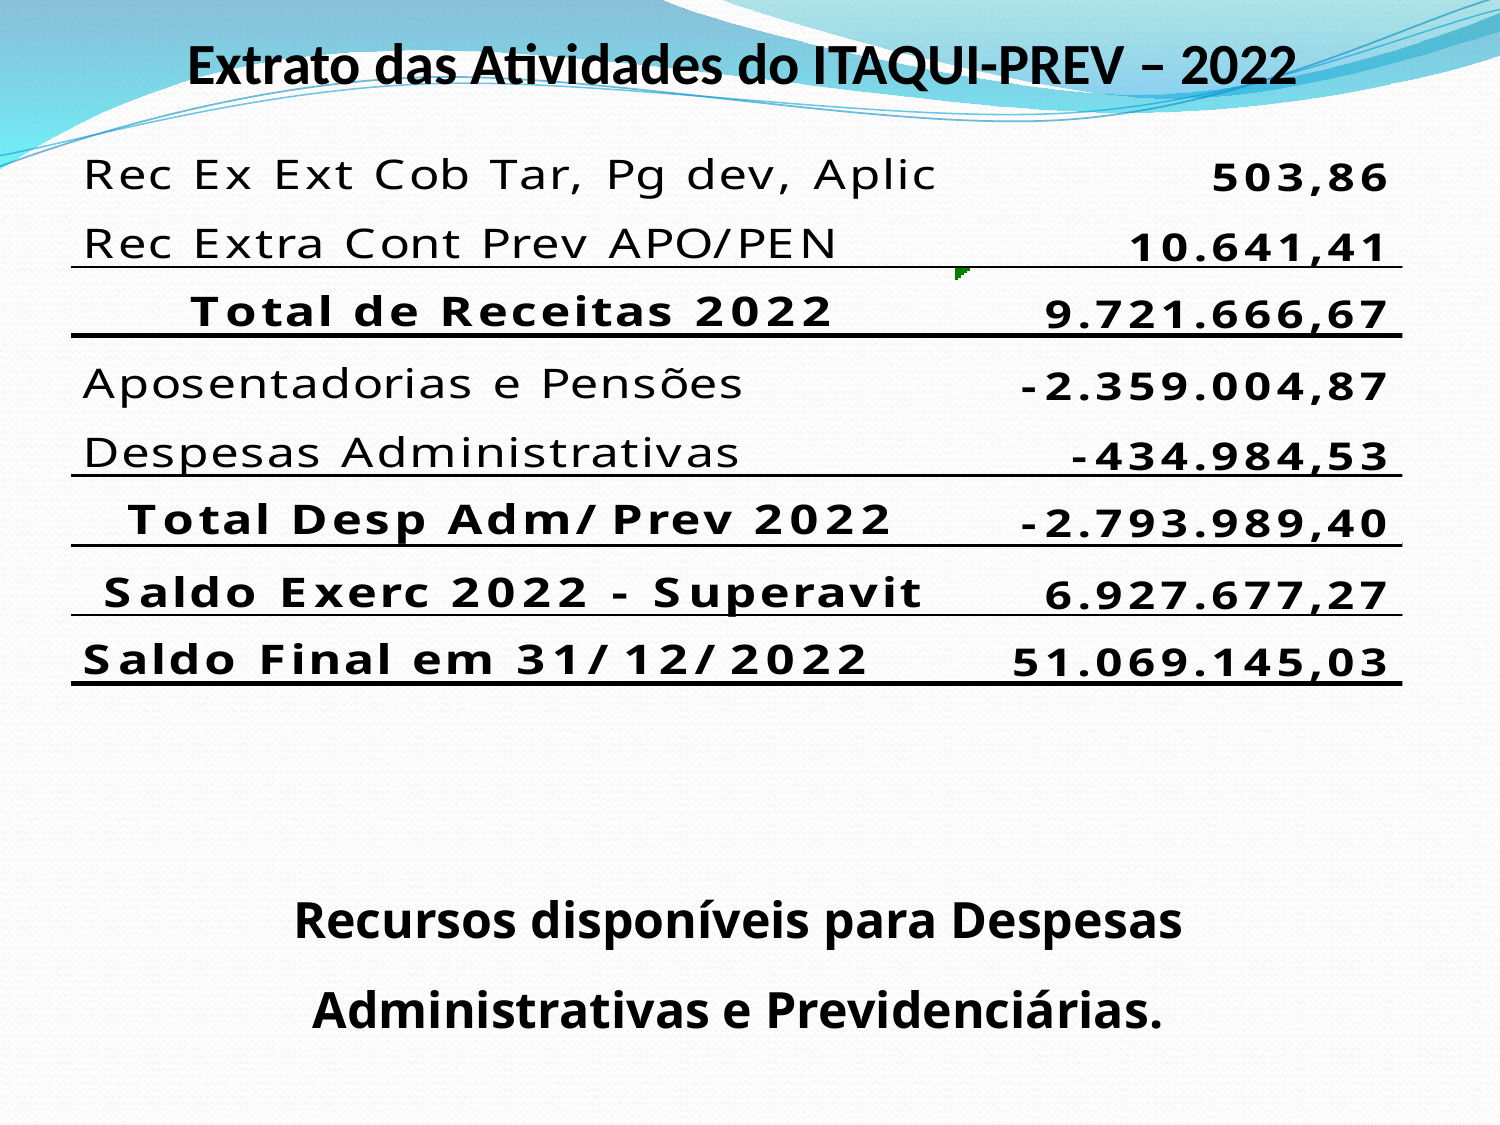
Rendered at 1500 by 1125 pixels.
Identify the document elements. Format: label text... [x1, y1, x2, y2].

text_box Recursos disponíveis para Despesas Administrativas e Previdenciárias. [123, 840, 1353, 1046]
picture [0, 0, 1500, 1125]
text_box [70, 126, 1406, 831]
text_box Extrato das Atividades do ITAQUI-PREV – 2022 [172, 19, 1354, 104]
